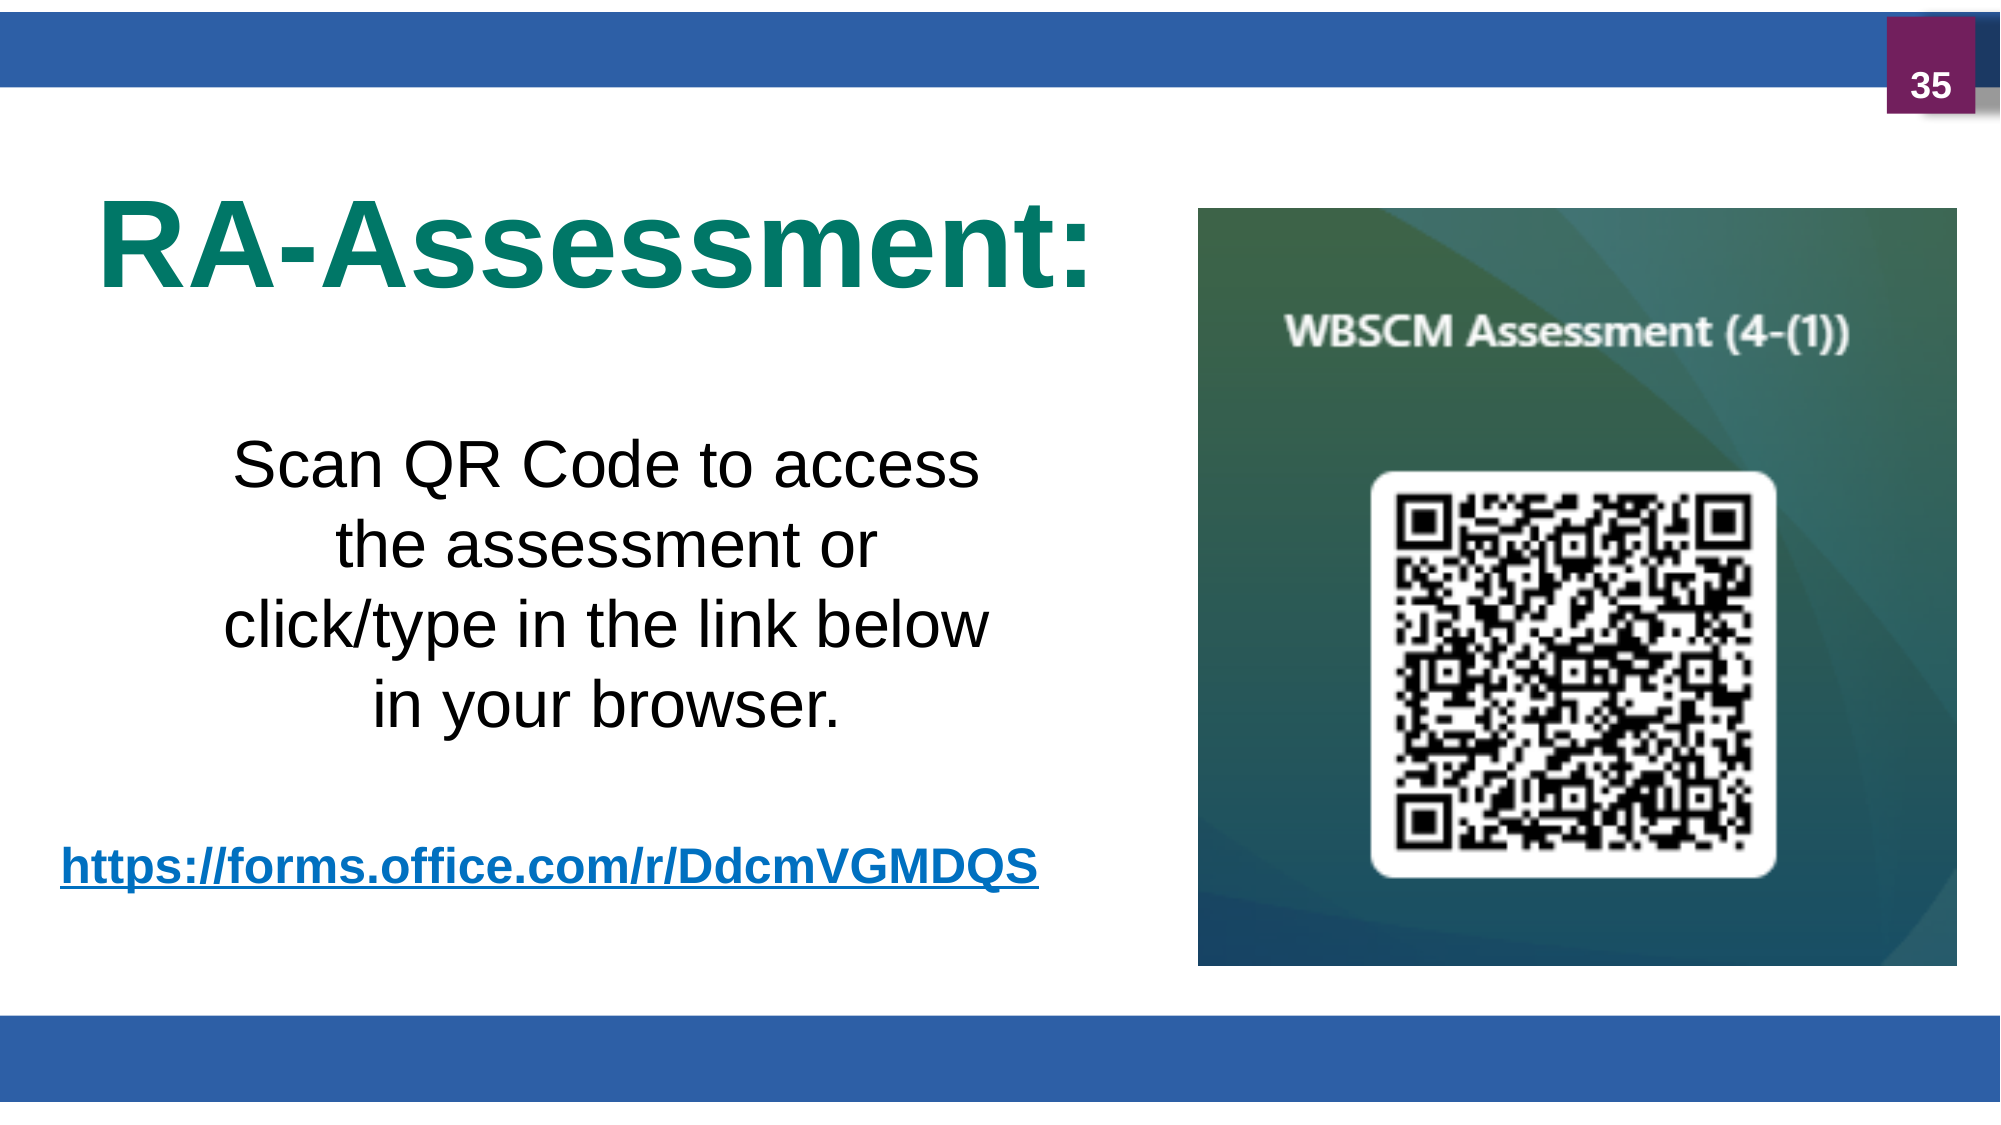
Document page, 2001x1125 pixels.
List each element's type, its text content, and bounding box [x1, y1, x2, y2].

text_box Scan QR Code to access the assessment or click/type in the link below in your browser. [187, 333, 1028, 749]
text_box RA-Assessment: [81, 155, 1350, 321]
text_box https://forms.office.com/r/DdcmVGMDQS [45, 826, 1198, 946]
text_box [0, 1015, 2000, 1103]
slide_number 35 [1886, 16, 1976, 114]
text_box [0, 11, 1922, 88]
picture [1198, 208, 1958, 966]
